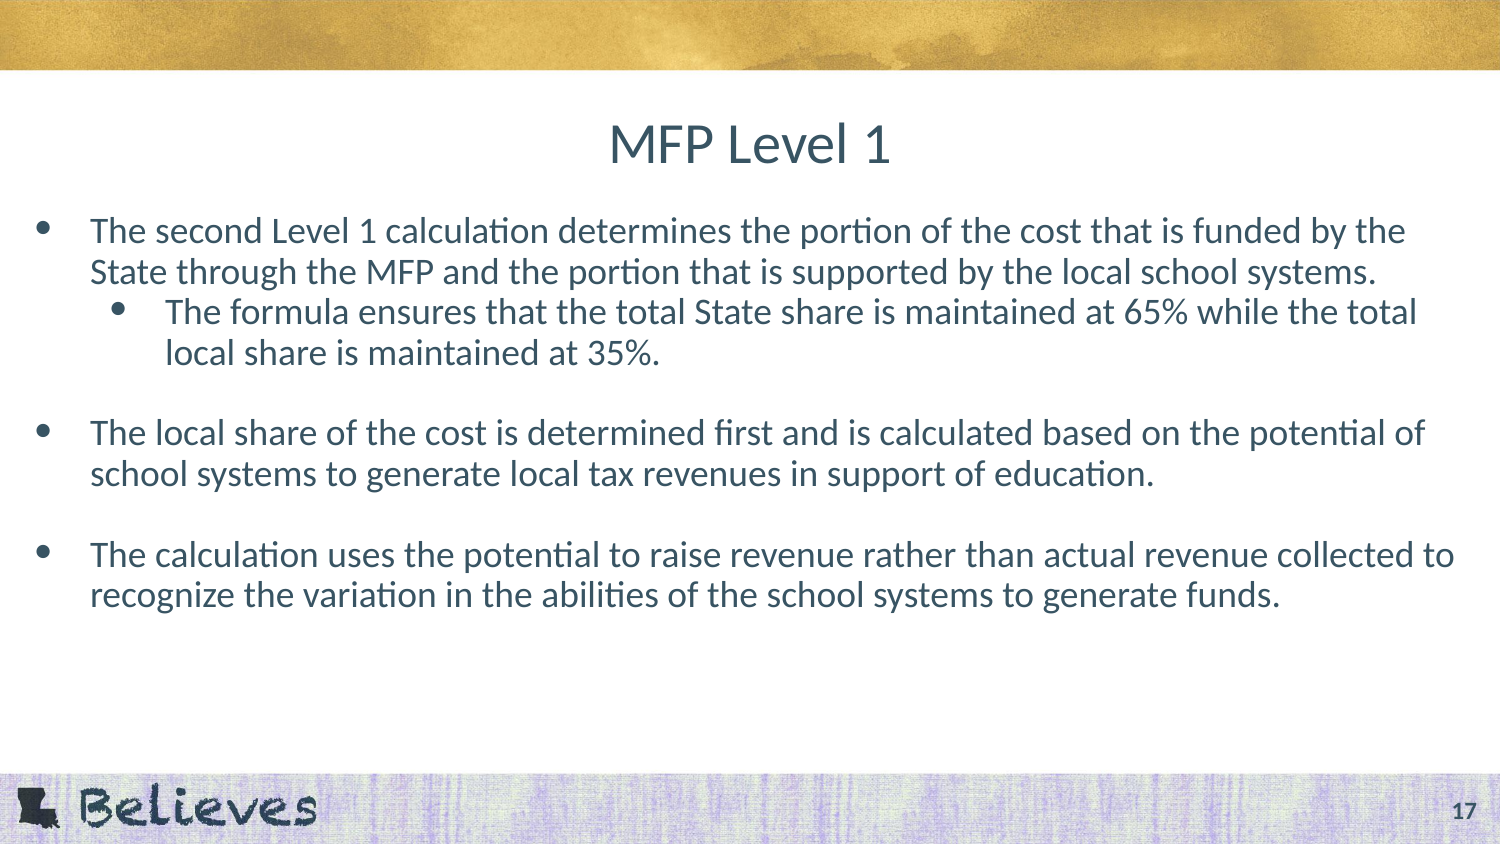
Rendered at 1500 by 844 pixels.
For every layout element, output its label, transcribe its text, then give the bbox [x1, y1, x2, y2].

picture [0, 771, 1500, 844]
list The second Level 1 calculation determines the portion of the cost that is funded by the State through the MFP and the portion that is supported by the local school systems. The formula ensures that the total State share is maintained at 65% while the total local share is maintained at 35%. The local share of the cost is determined first and is calculated based on the potential of school systems to generate local tax revenues in support of education. The calculation uses the potential to raise revenue rather than actual revenue collected to recognize the variation in the abilities of the school systems to generate funds. [0, 196, 1500, 771]
picture [0, 0, 1500, 196]
title MFP Level 1 [70, 69, 1430, 196]
